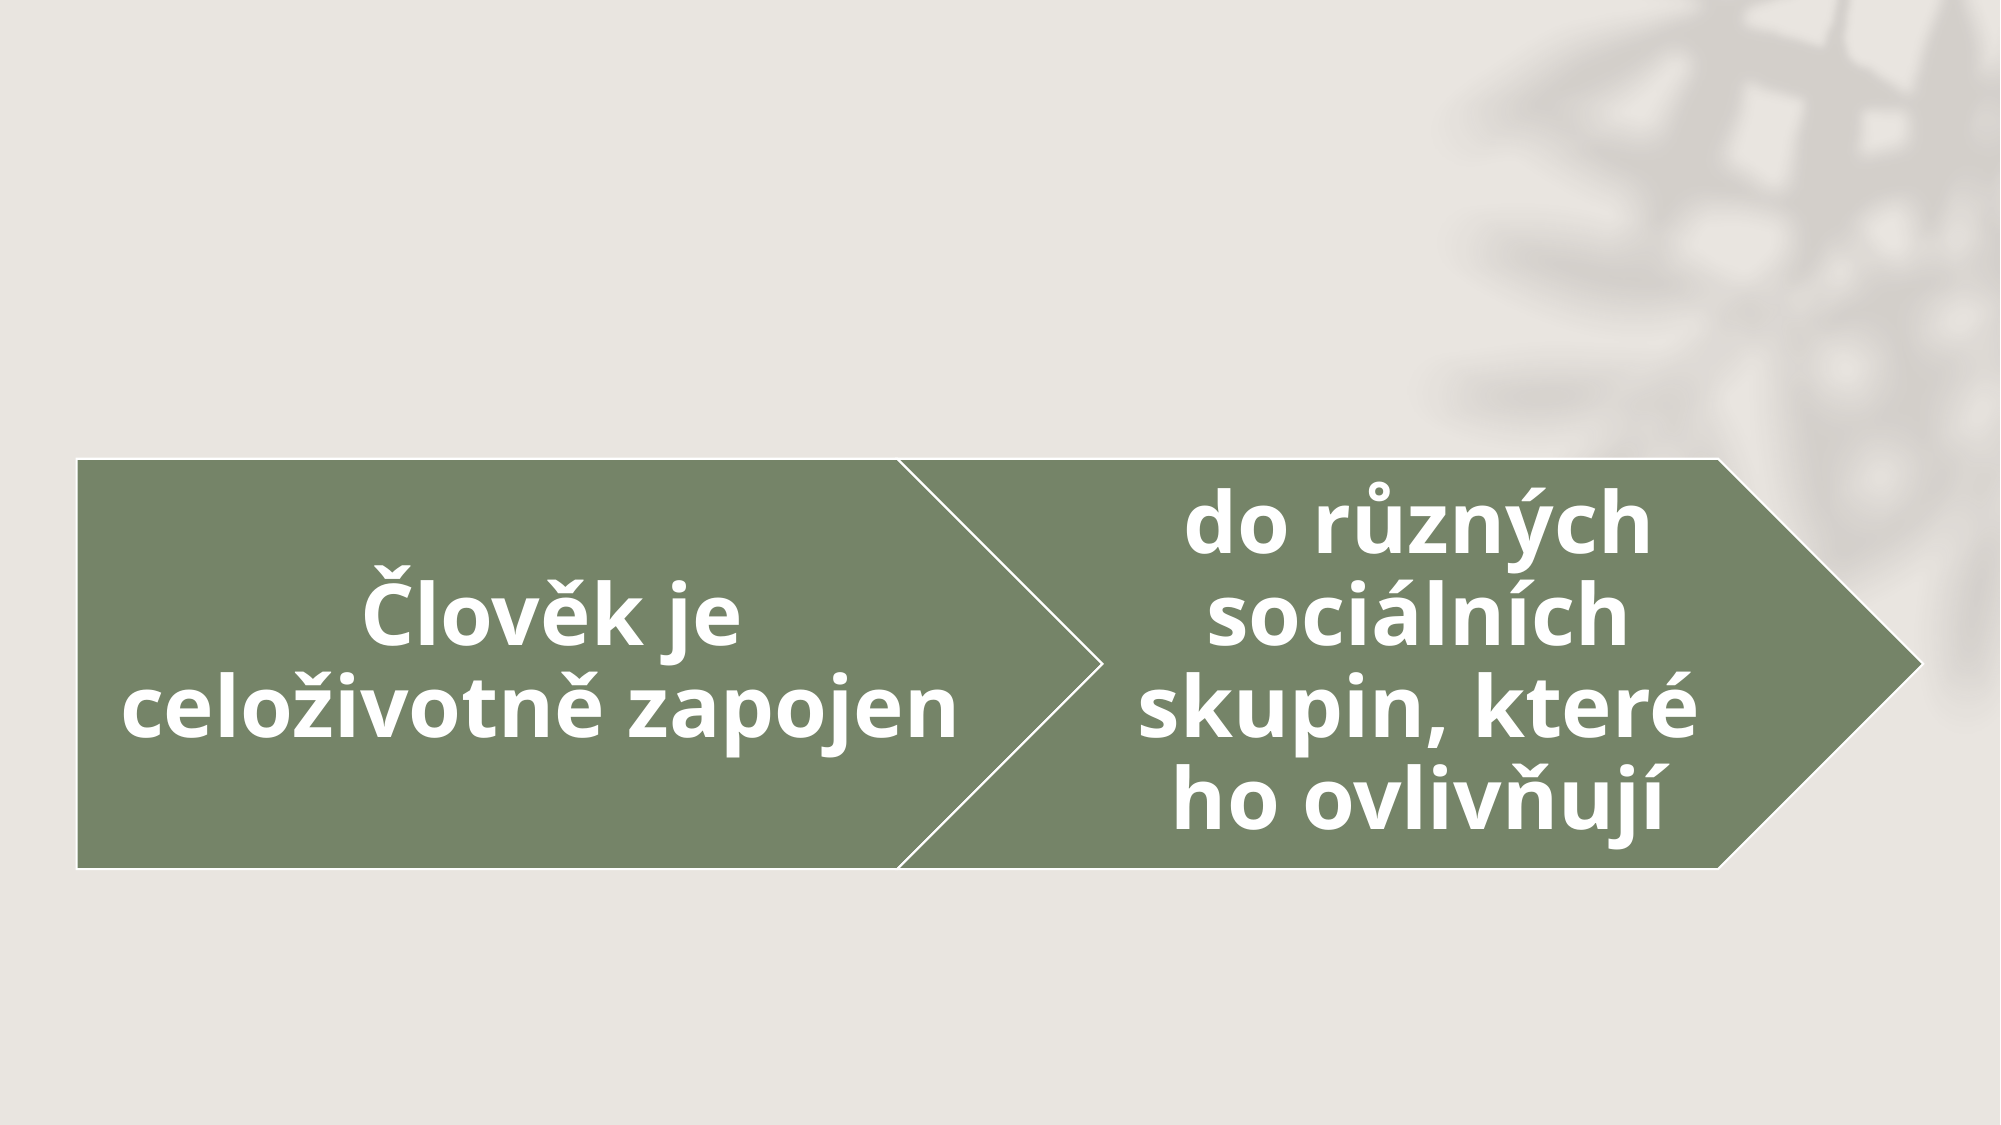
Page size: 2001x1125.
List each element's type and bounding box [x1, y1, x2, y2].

list [75, 319, 1925, 1009]
